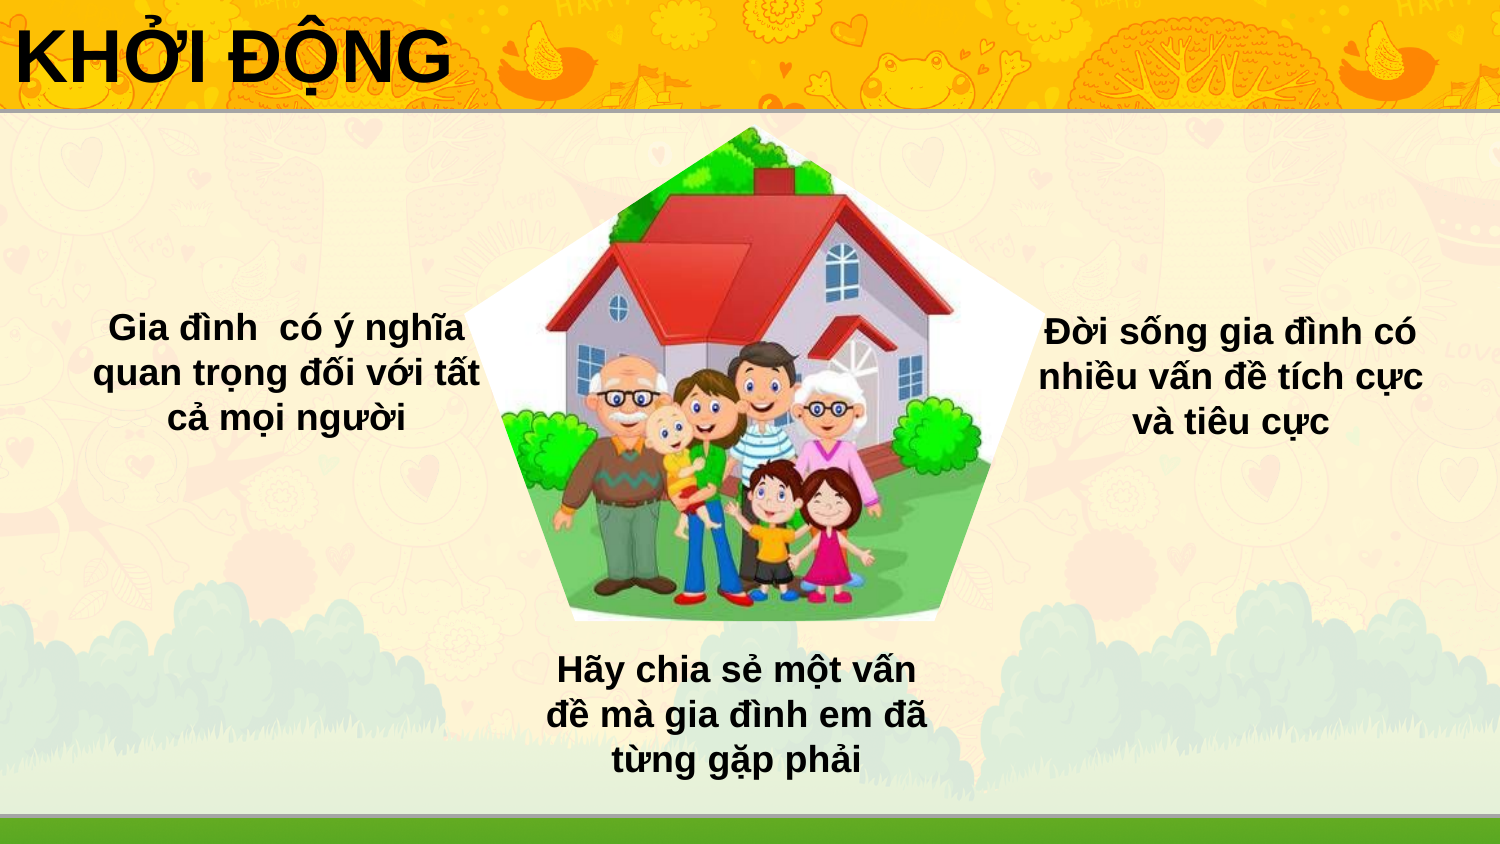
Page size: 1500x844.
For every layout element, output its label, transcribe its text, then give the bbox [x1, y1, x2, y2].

text_box Gia đình có ý nghĩa quan trọng đối với tất cả mọi người [80, 297, 458, 444]
text_box Đời sống gia đình có nhiều vấn đề tích cực và tiêu cực [1049, 301, 1438, 448]
picture [463, 123, 1046, 622]
text_box Hãy chia sẻ một vấn đề mà gia đình em đã từng gặp phải [530, 639, 943, 786]
picture [0, 0, 1500, 109]
picture [0, 818, 1500, 844]
text_box KHỞI ĐỘNG [0, 0, 531, 105]
